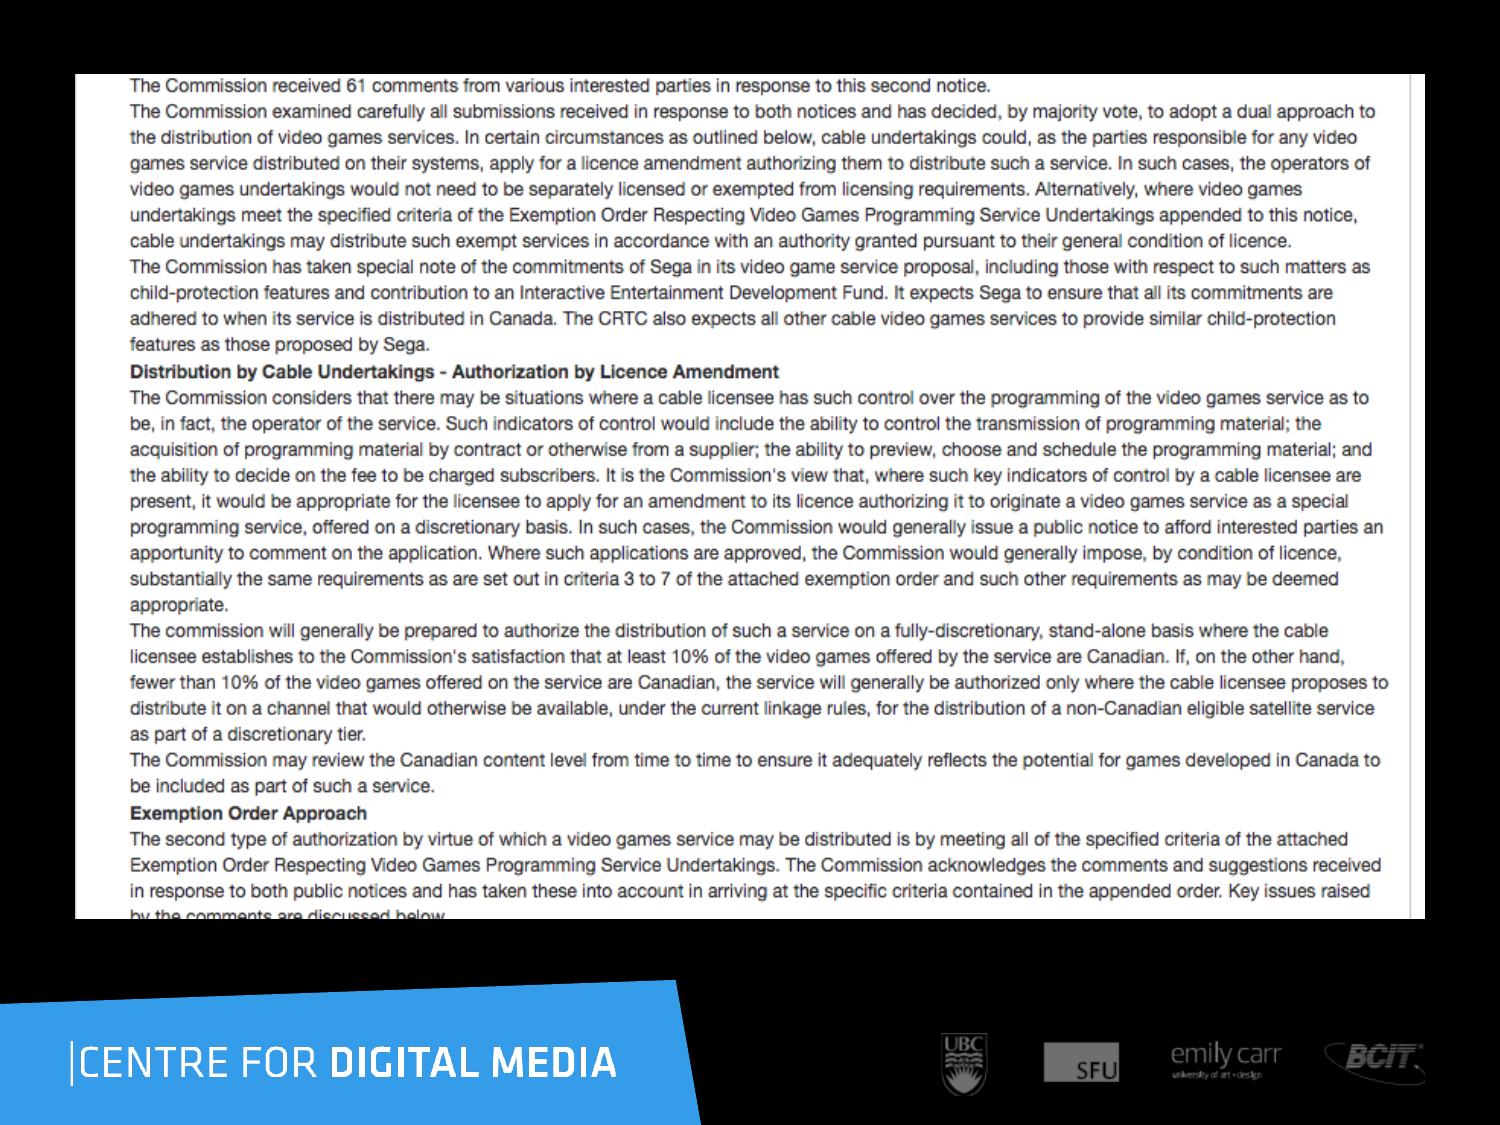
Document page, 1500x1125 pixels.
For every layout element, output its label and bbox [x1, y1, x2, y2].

list [74, 73, 1426, 920]
